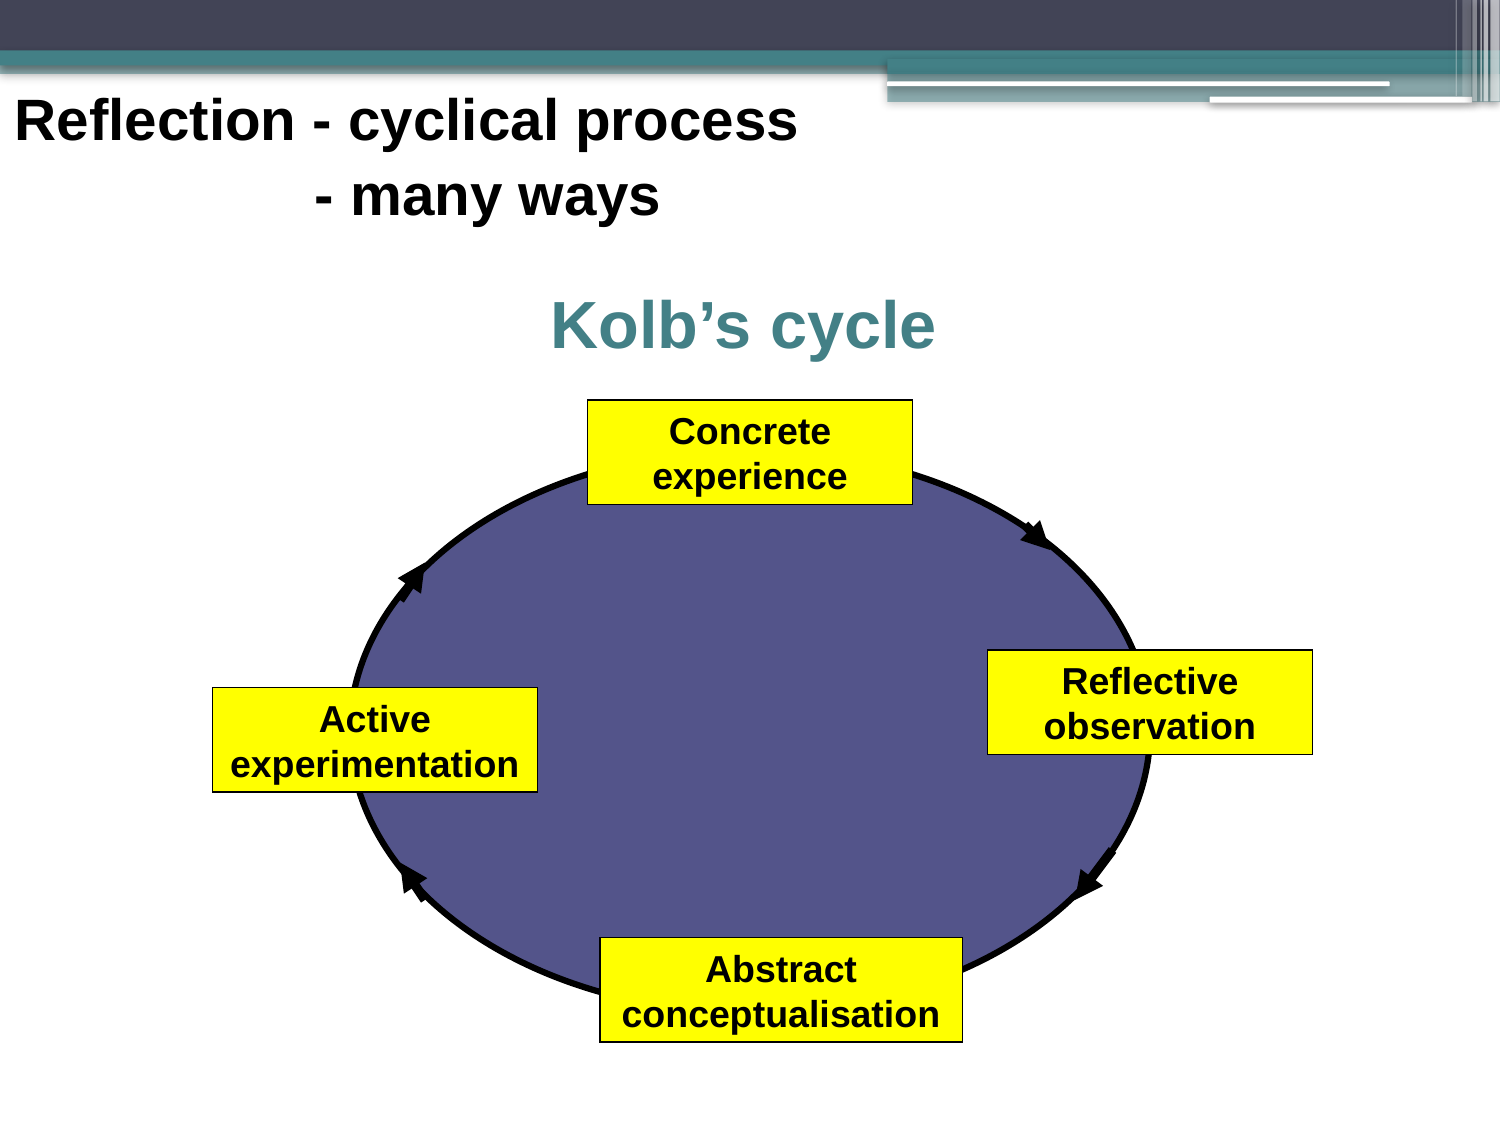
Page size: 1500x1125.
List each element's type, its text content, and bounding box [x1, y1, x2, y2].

text_box - many ways [299, 149, 825, 235]
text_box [212, 399, 1313, 1045]
text_box Reflection - cyclical process [0, 75, 1275, 160]
text_box Kolb’s cycle [224, 274, 1263, 370]
